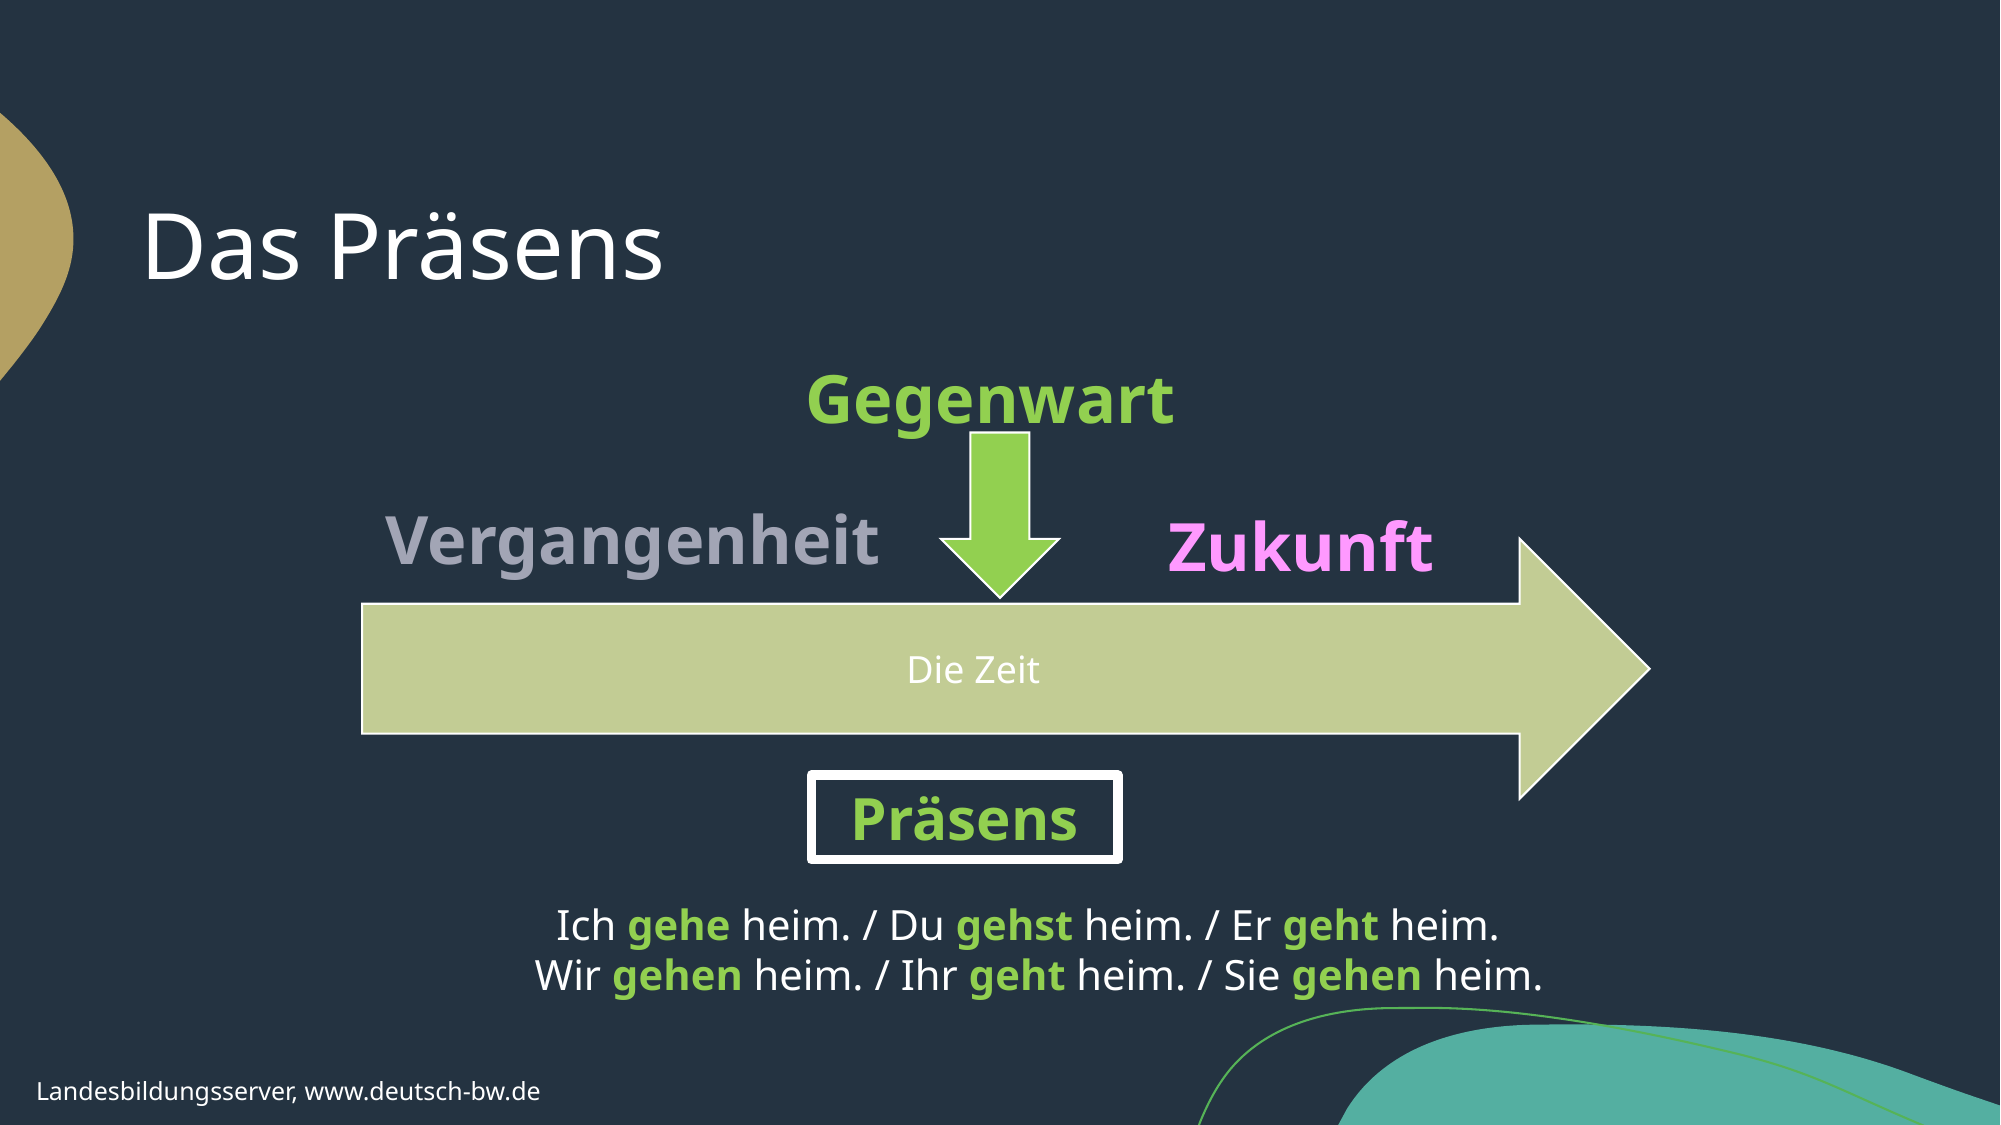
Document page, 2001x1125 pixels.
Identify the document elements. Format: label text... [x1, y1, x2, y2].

text_box Zukunft [1082, 497, 1520, 593]
text_box Vergangenheit [362, 490, 905, 586]
text_box Gegenwart [790, 349, 1192, 445]
title Das Präsens [125, 125, 1875, 375]
text_box Landesbildungsserver, www.deutsch-bw.de [0, 1060, 578, 1120]
text_box Ich gehe heim. / Du gehst heim. / Er geht heim. Wir gehen heim. / Ihr geht heim. / Sie gehen heim. [362, 891, 1717, 1007]
text_box Die Zeit [361, 537, 1652, 802]
text_box Präsens [811, 775, 1119, 860]
text_box [938, 445, 1062, 600]
